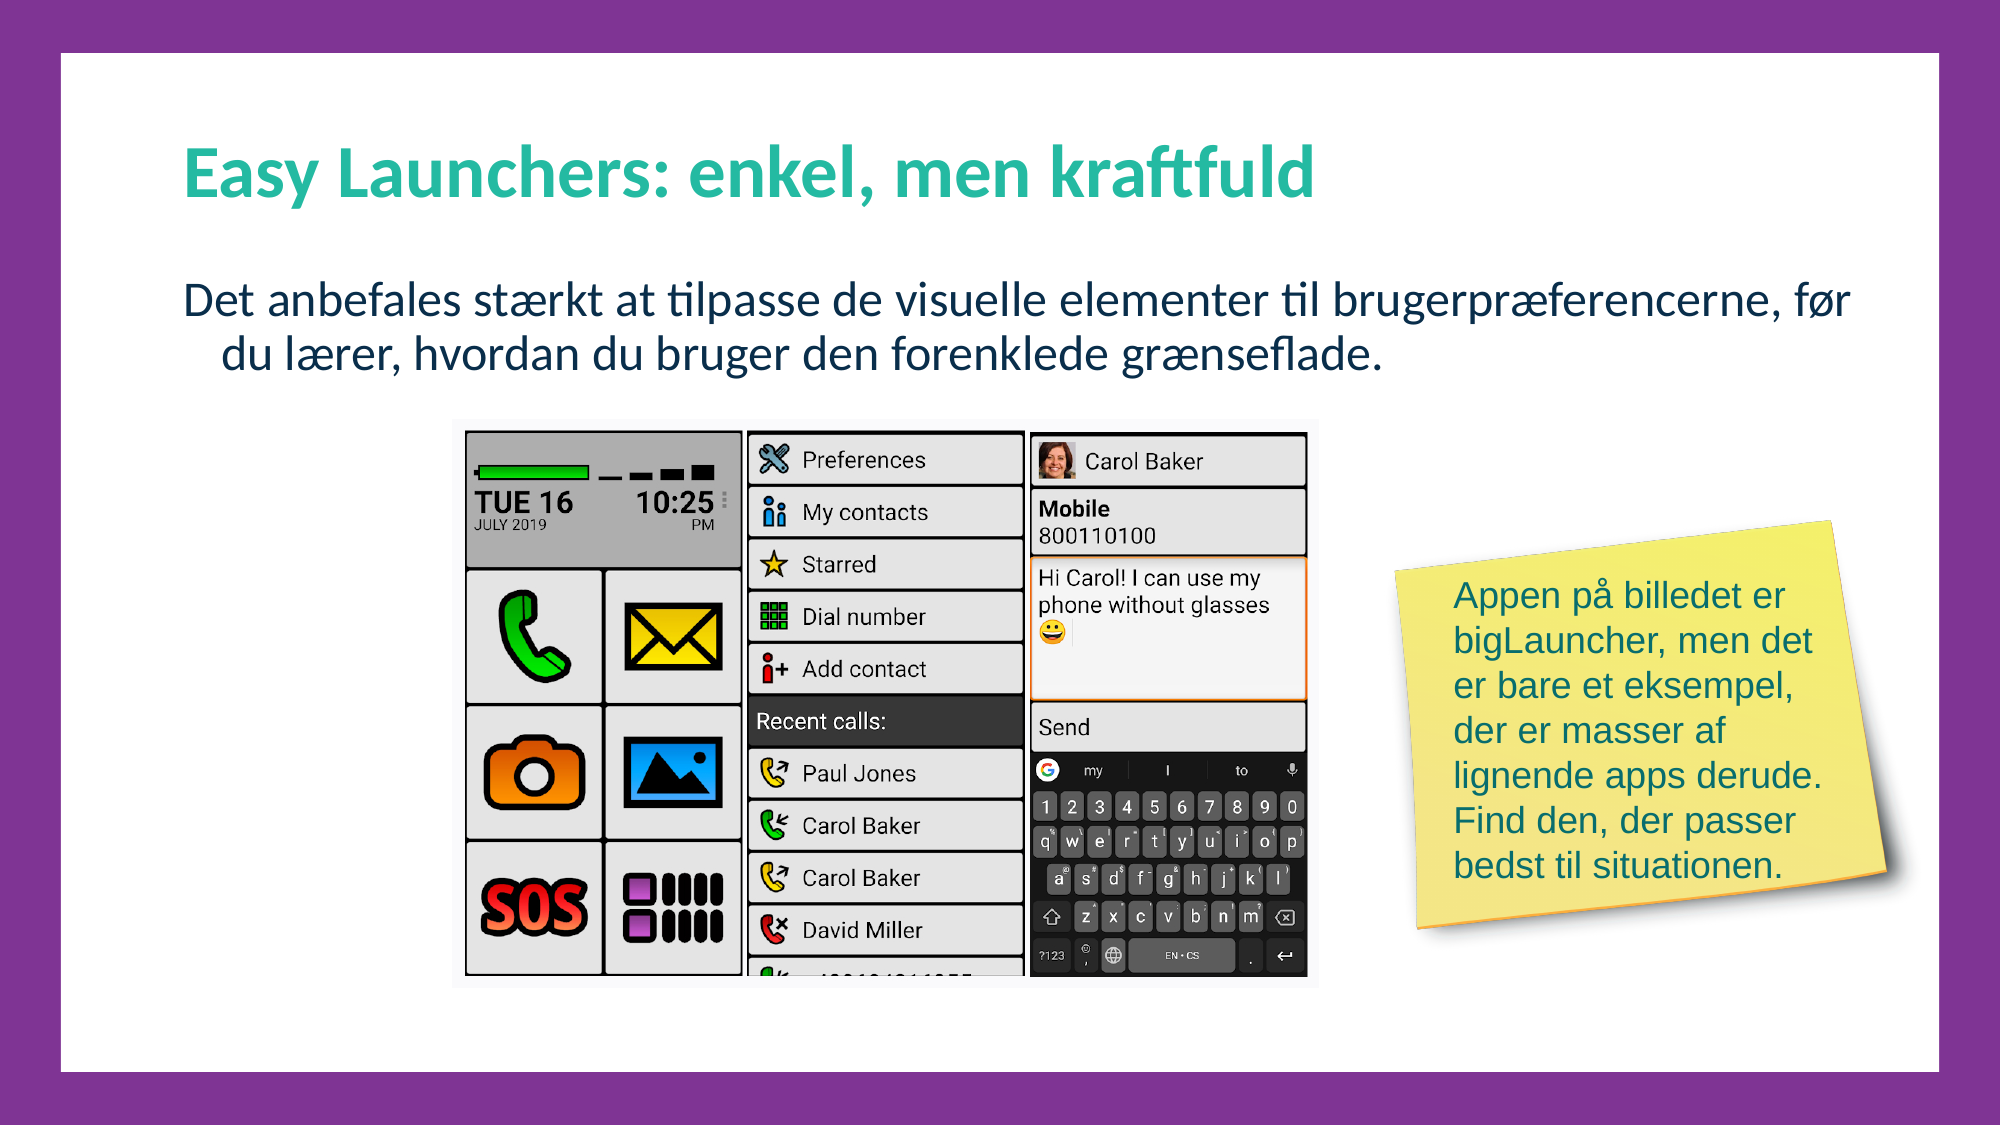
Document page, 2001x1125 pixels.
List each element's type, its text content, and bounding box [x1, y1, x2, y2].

list Easy Launchers: enkel, men kraftfuld [130, 124, 1869, 257]
picture [1332, 478, 1960, 969]
list Det anbefales stærkt at tilpasse de visuelle elementer til brugerpræferencerne, før du lærer, hvordan du bruger den forenklede grænseflade. [130, 265, 1869, 898]
picture [452, 419, 1319, 988]
